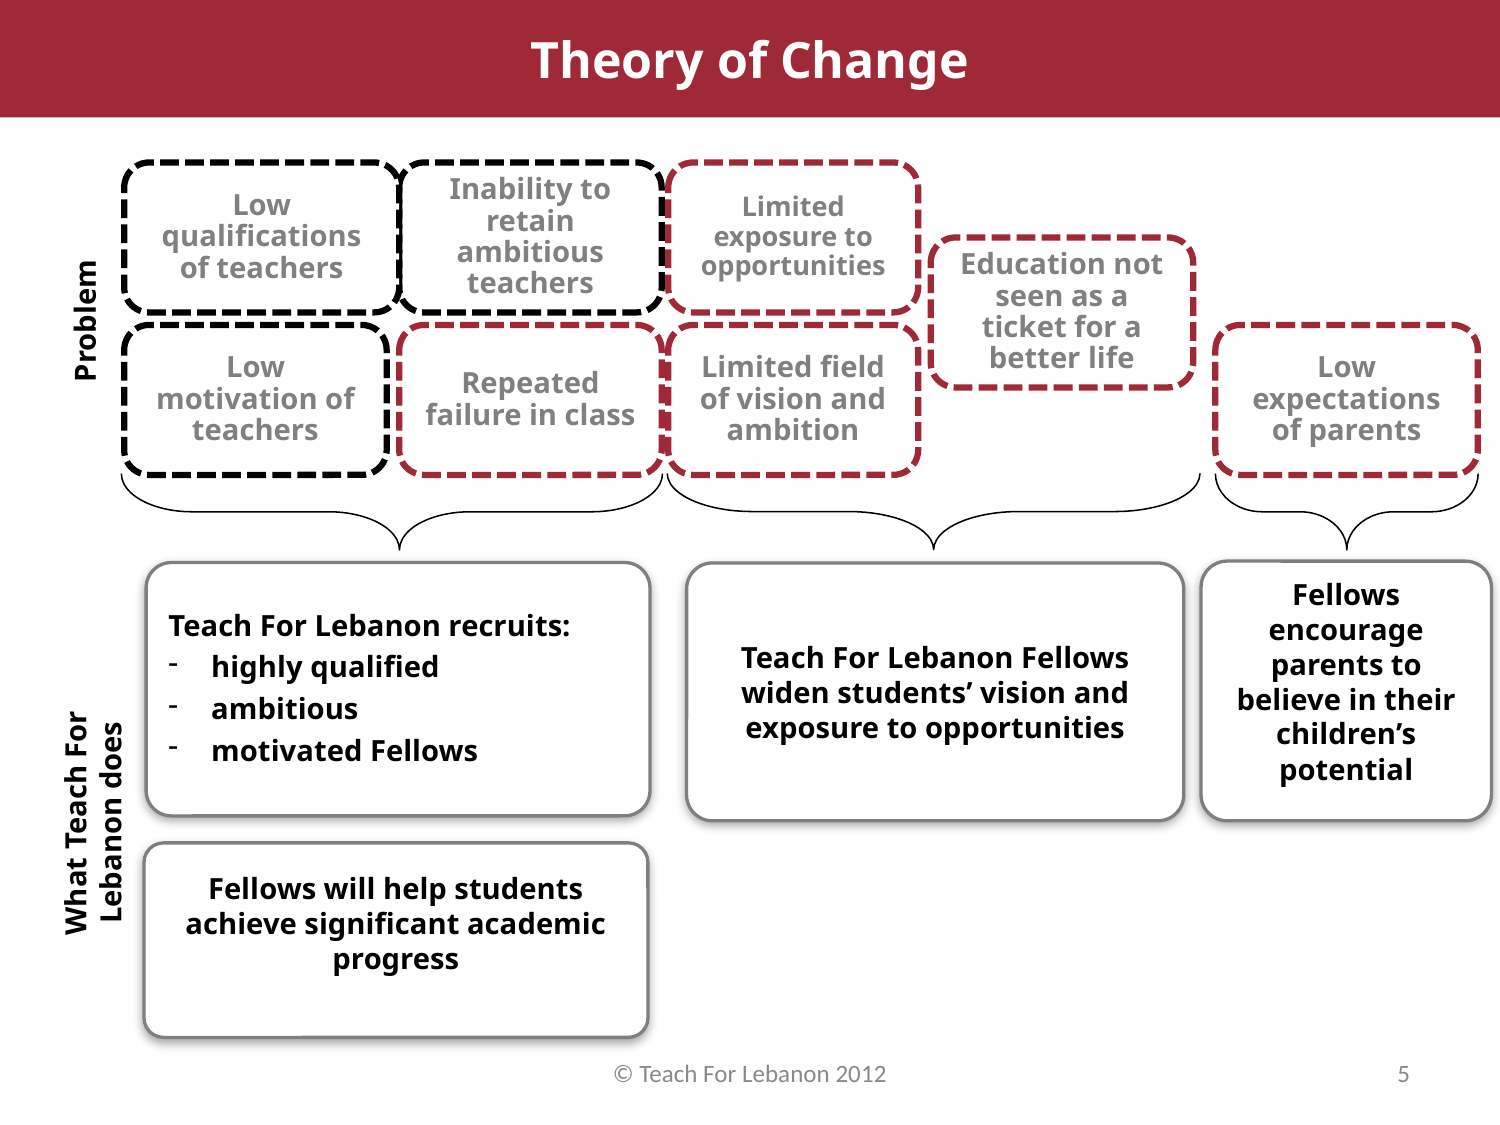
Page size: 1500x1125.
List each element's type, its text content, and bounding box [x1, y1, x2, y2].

text_box Low motivation of teachers [123, 323, 388, 476]
text_box What Teach For Lebanon does [49, 656, 151, 990]
text_box Limited field of vision and ambition [667, 323, 920, 476]
text_box Theory of Change [0, 0, 1500, 118]
text_box Fellows will help students achieve significant academic progress [144, 842, 648, 1038]
text_box Teach For Lebanon recruits: highly qualified ambitious motivated Fellows [146, 562, 651, 816]
text_box Low expectations of parents [1214, 323, 1479, 476]
text_box Teach For Lebanon Fellows widen students’ vision and exposure to opportunities [686, 562, 1184, 821]
text_box Low qualifications of teachers [123, 161, 401, 314]
footer © Teach For Lebanon 2012 [512, 1042, 988, 1103]
text_box Problem [59, 154, 125, 488]
text_box Fellows encourage parents to believe in their children’s potential [1201, 561, 1492, 821]
text_box Limited exposure to opportunities [667, 161, 920, 314]
text_box [1215, 473, 1479, 550]
text_box Repeated failure in class [398, 323, 663, 476]
slide_number 5 [1074, 1042, 1425, 1103]
text_box Education not seen as a ticket for a better life [929, 236, 1195, 389]
text_box [667, 473, 1201, 550]
text_box Inability to retain ambitious teachers [399, 161, 663, 314]
text_box [125, 473, 663, 550]
